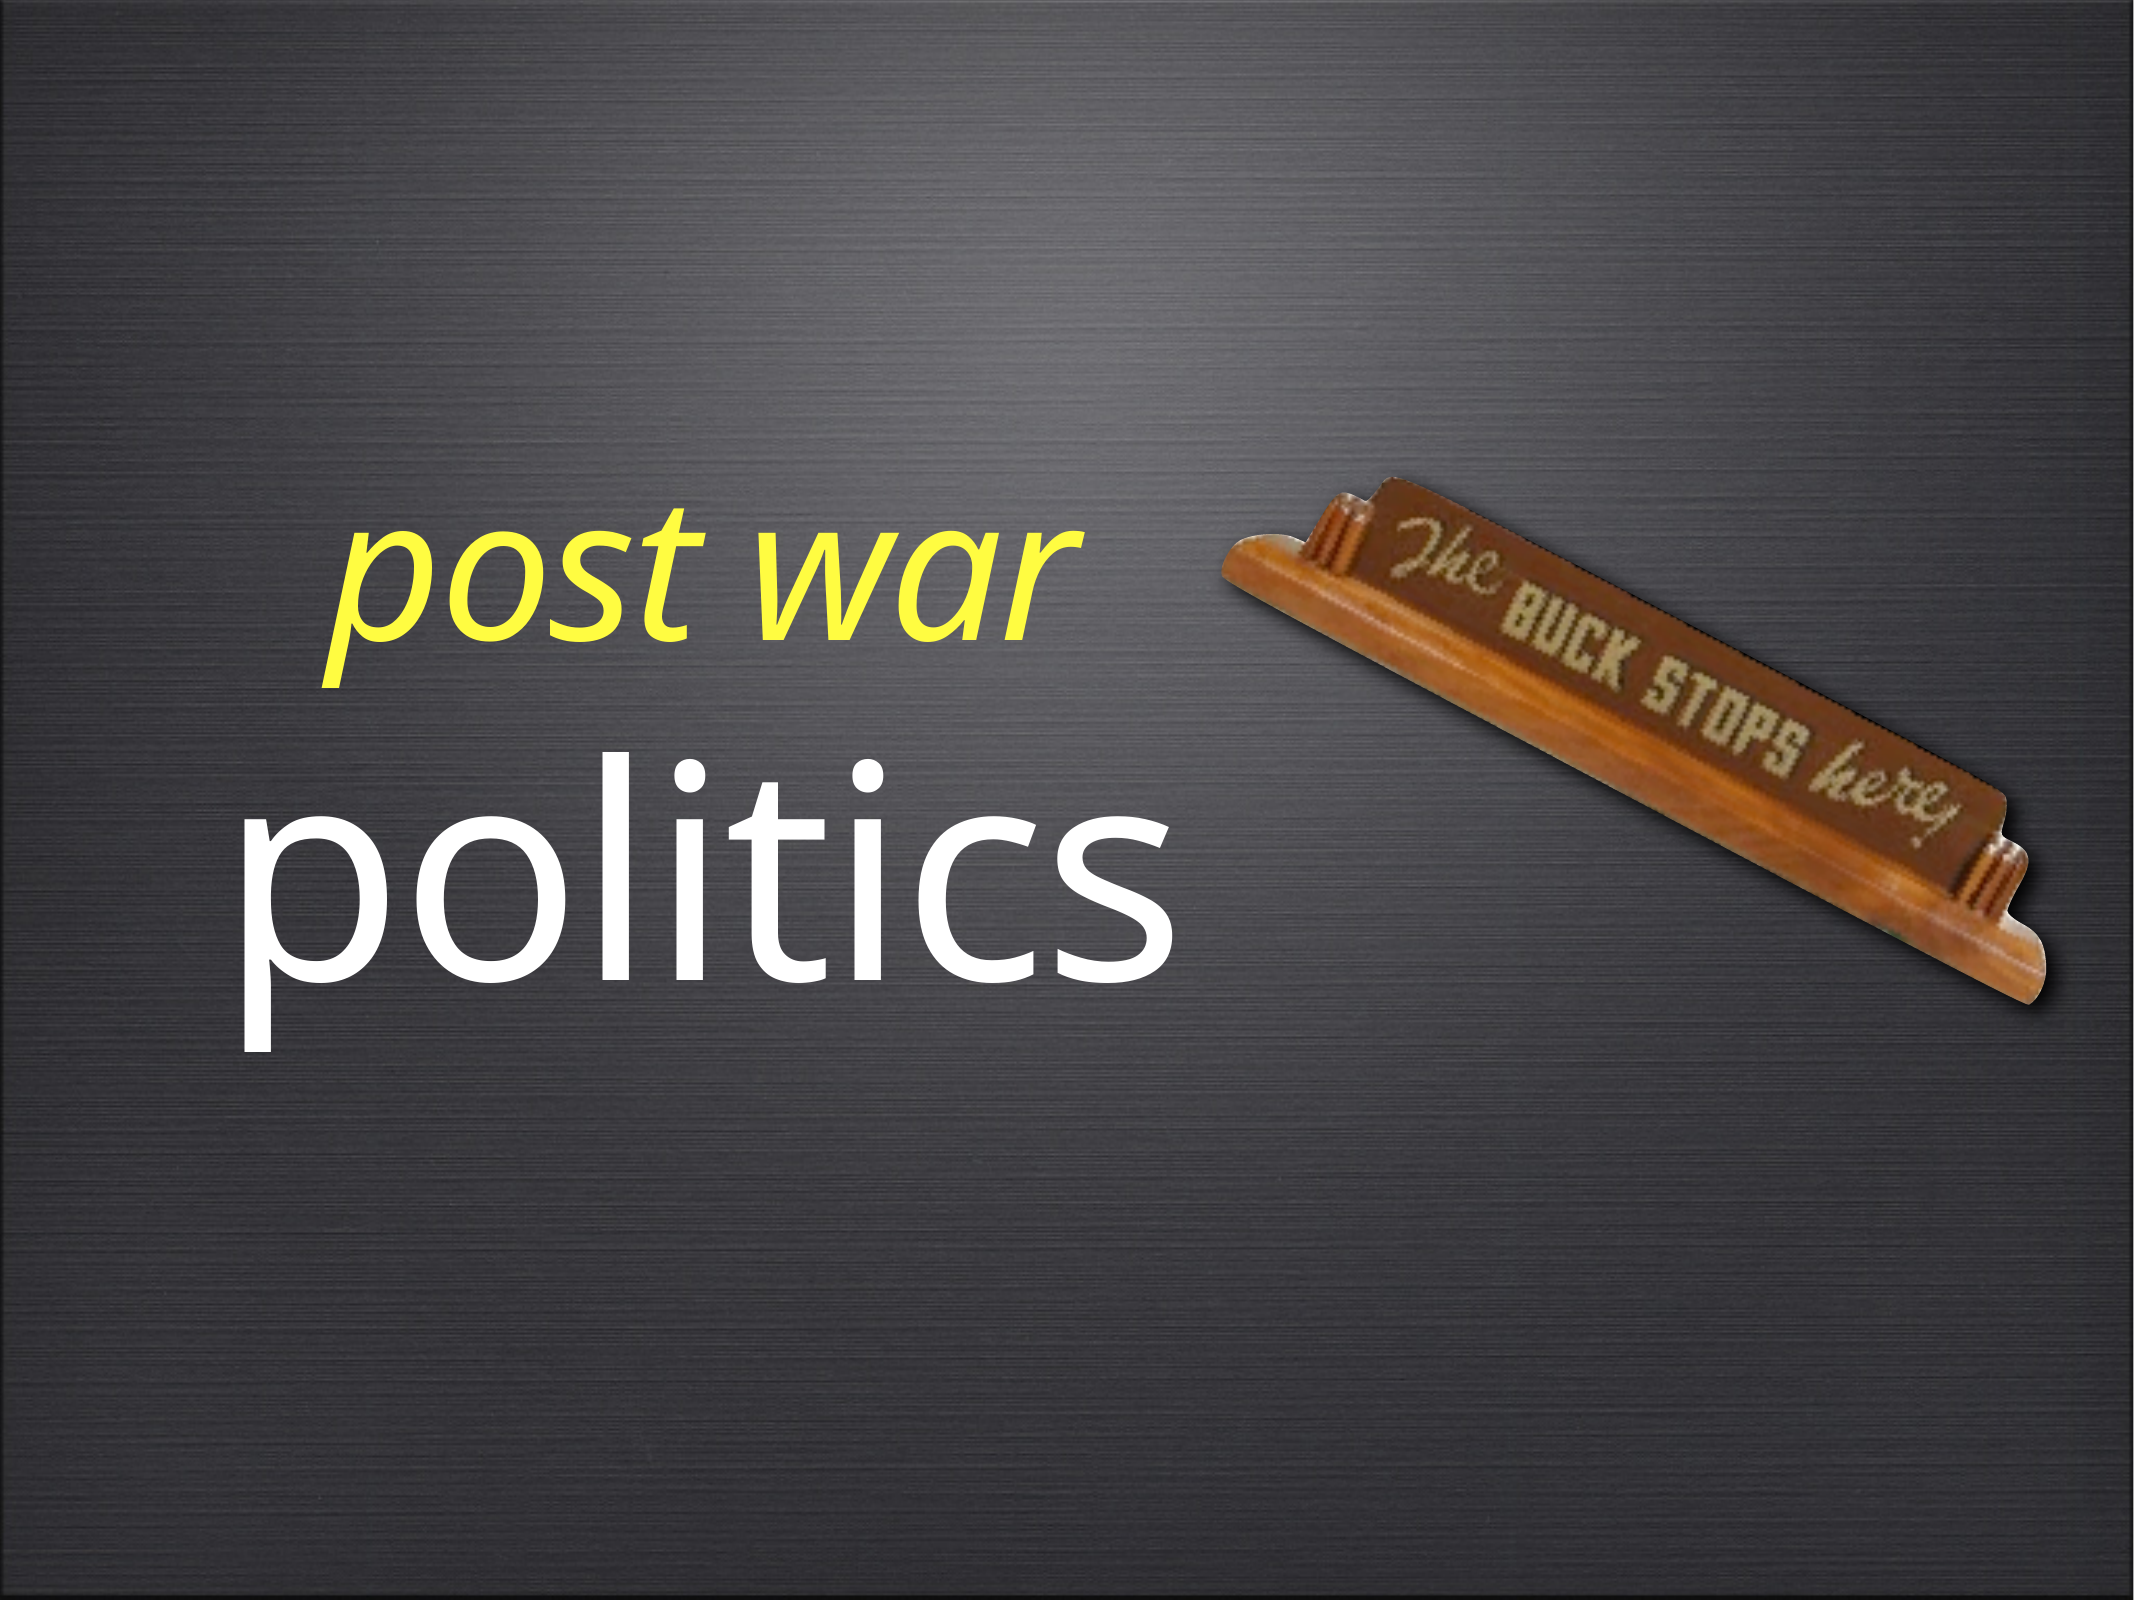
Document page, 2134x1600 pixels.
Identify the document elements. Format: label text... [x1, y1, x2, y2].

picture [0, 0, 2134, 1600]
text_box post war politics [37, 412, 1369, 1069]
